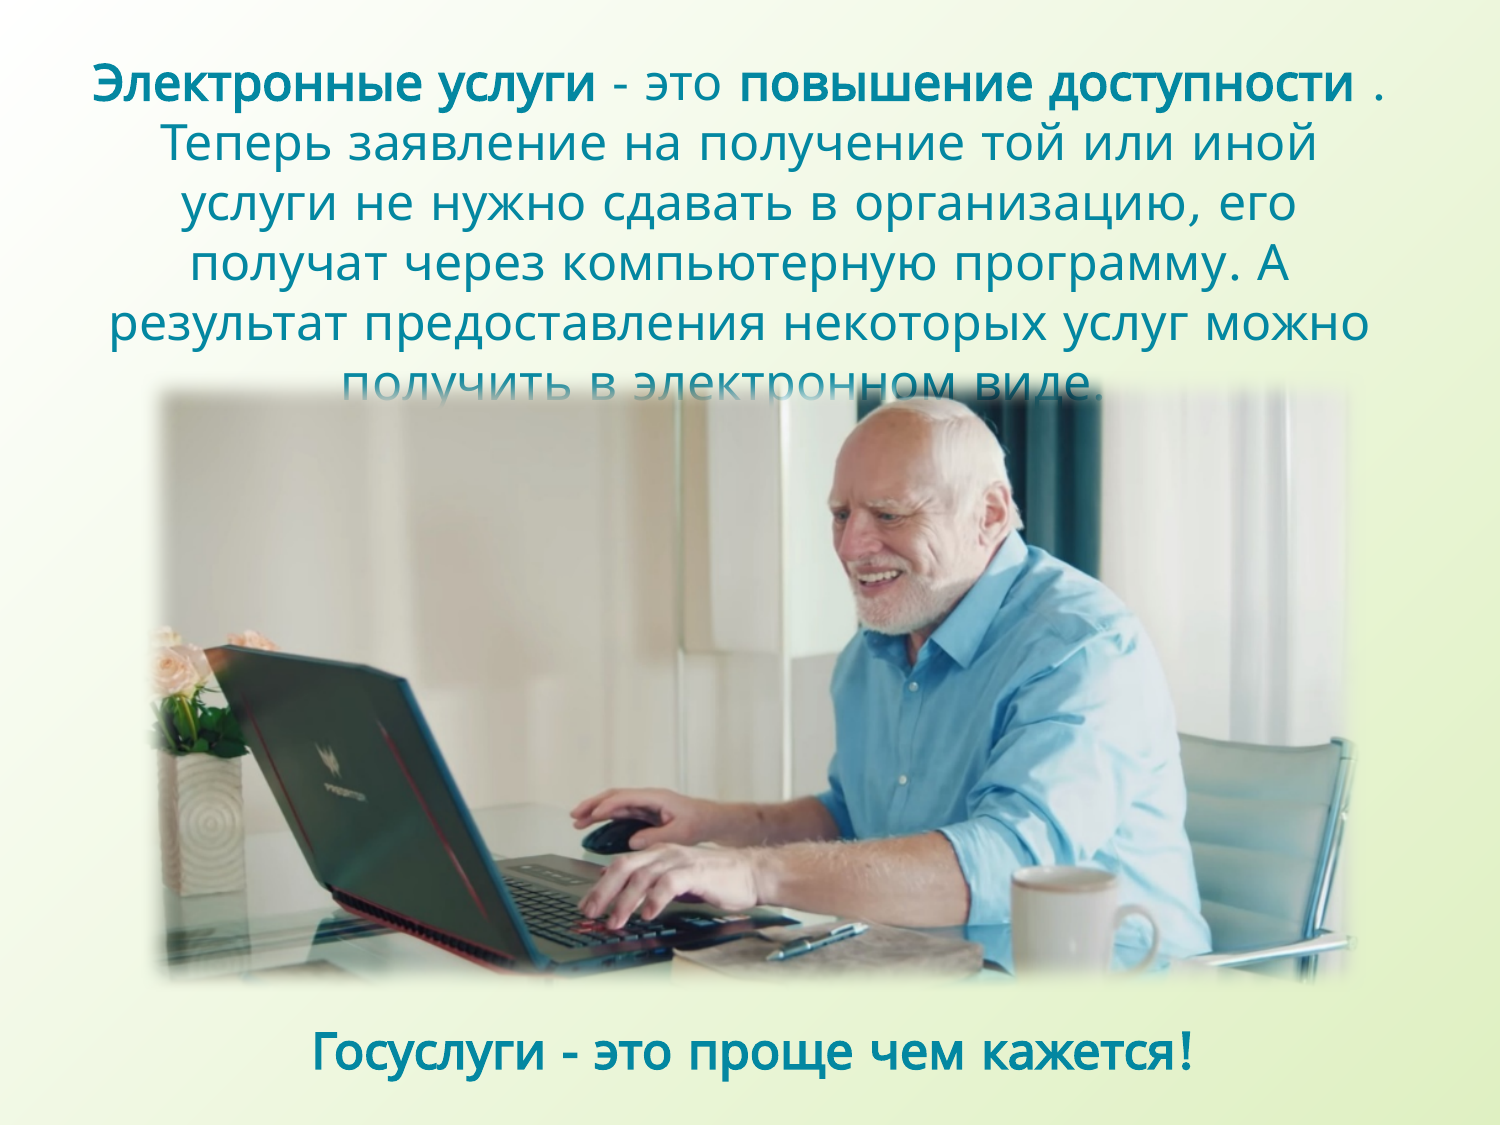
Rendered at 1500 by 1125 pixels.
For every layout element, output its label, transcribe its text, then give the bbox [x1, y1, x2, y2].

list Электронные услуги - это повышение доступности . Теперь заявление на получение той или иной услуги не нужно сдавать в организацию, его получат через компьютерную программу. А результат предоставления некоторых услуг можно получить в электронном виде. [64, 42, 1415, 504]
picture [141, 371, 1366, 992]
text_box Госуслуги - это проще чем кажется! [296, 1011, 1211, 1087]
